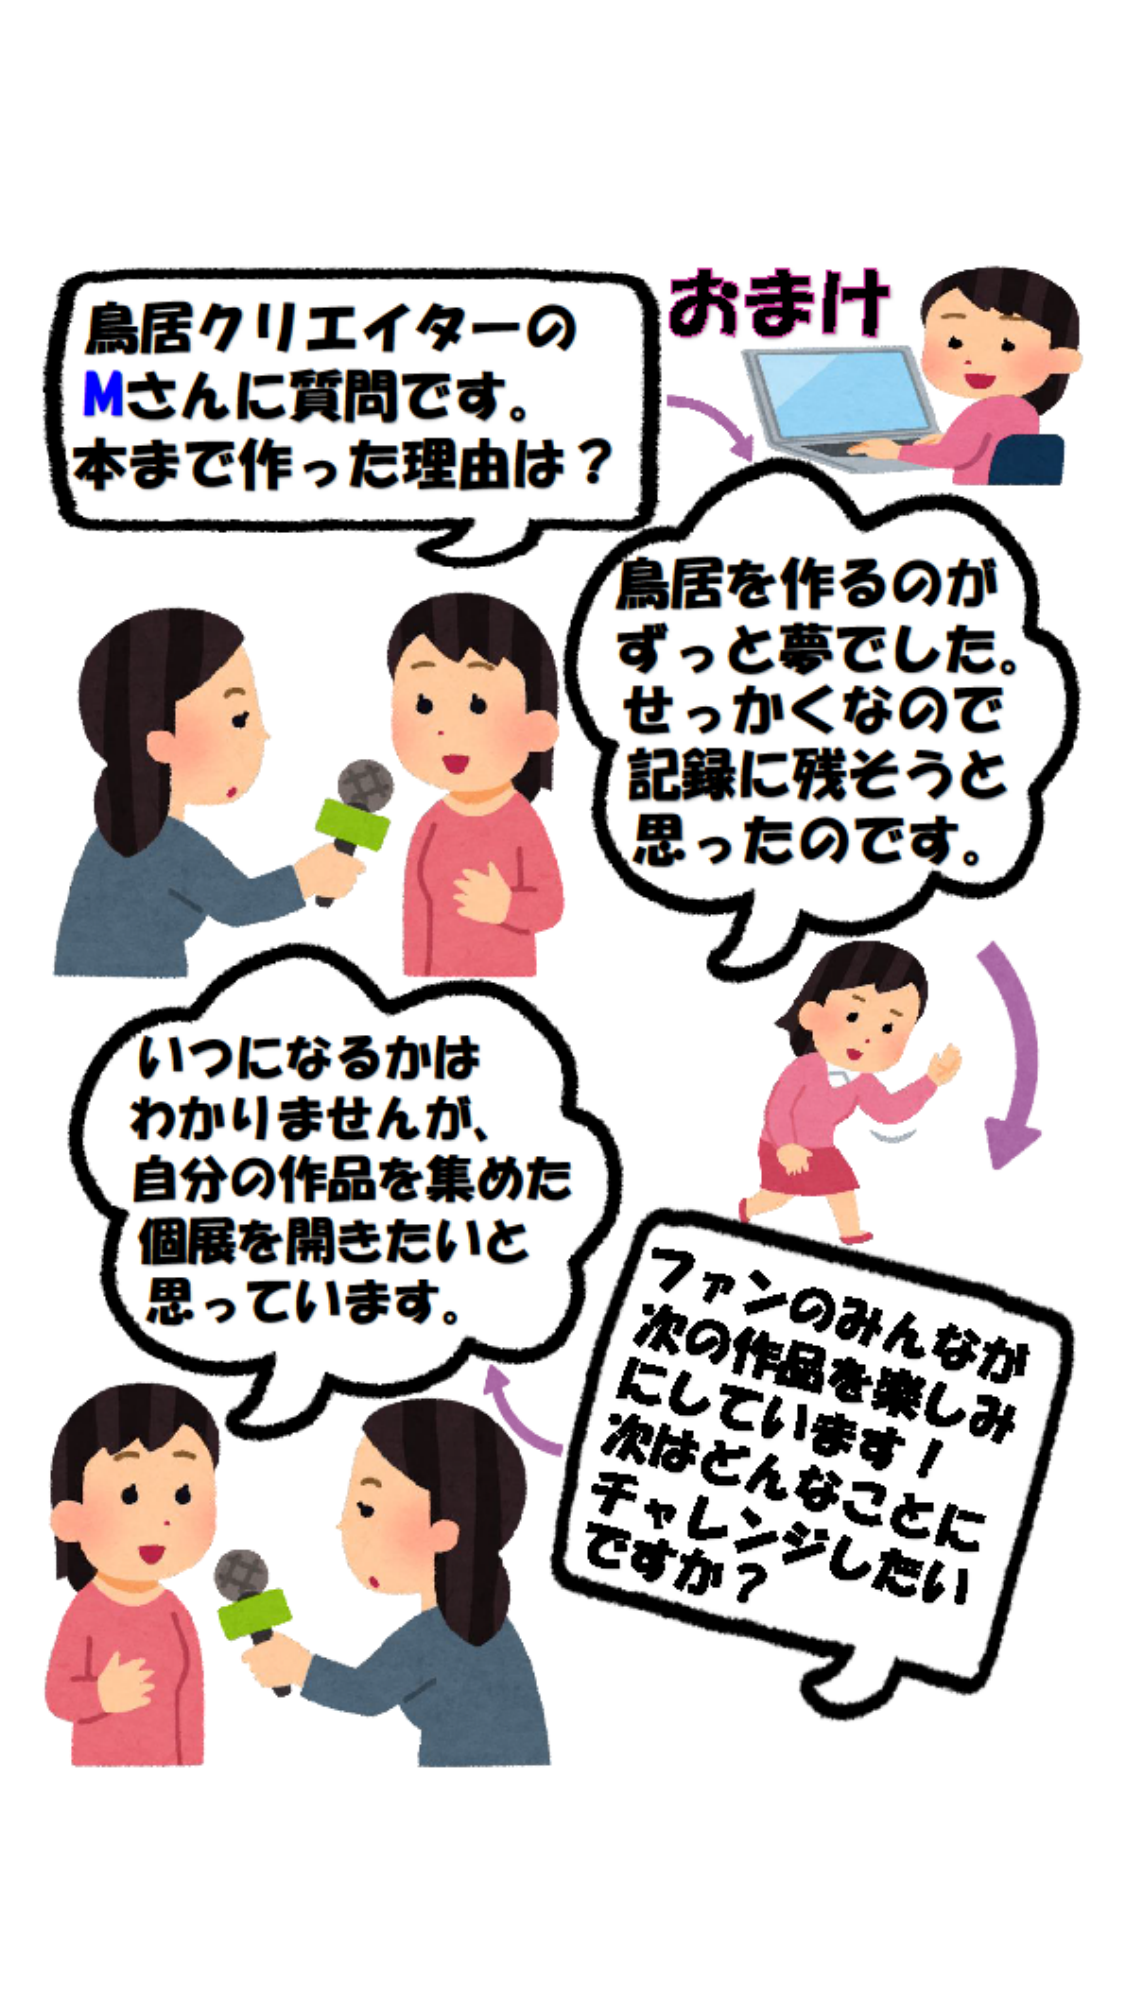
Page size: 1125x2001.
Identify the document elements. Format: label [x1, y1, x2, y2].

list [0, 204, 1125, 1796]
